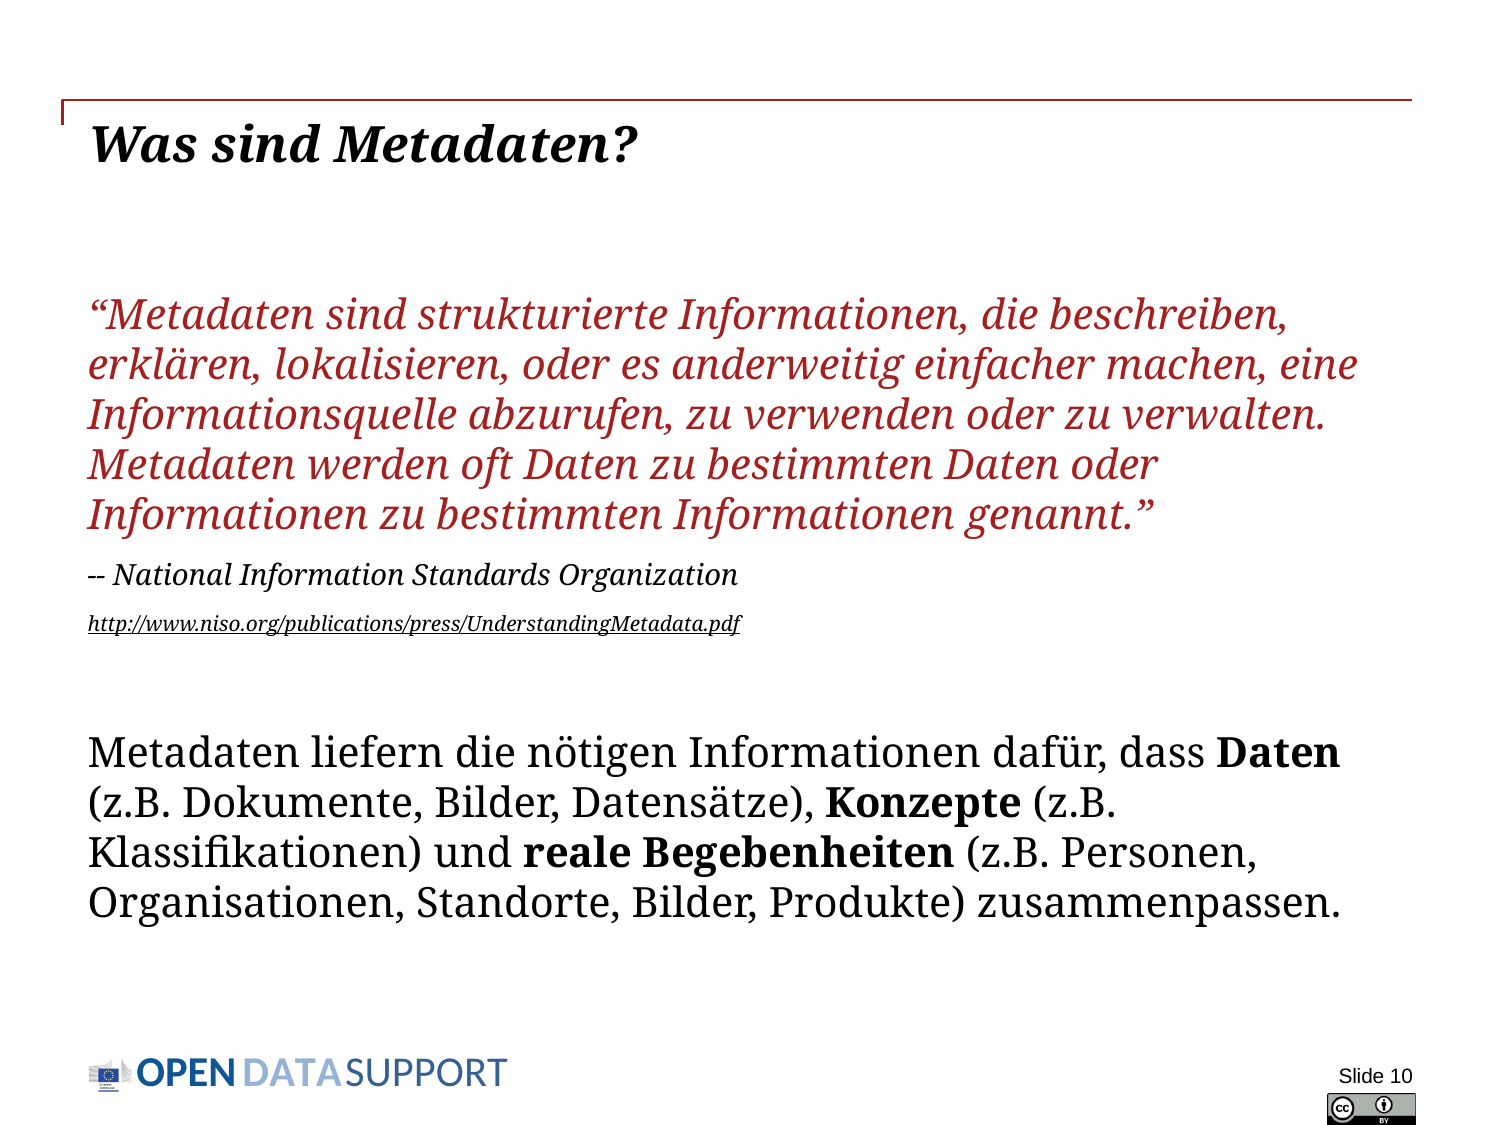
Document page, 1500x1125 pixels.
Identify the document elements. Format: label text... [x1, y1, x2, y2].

title Was sind Metadaten? [88, 112, 1413, 263]
list “Metadaten sind strukturierte Informationen, die beschreiben, erklären, lokalisieren, oder es anderweitig einfacher machen, eine Informationsquelle abzurufen, zu verwenden oder zu verwalten. Metadaten werden oft Daten zu bestimmten Daten oder Informationen zu bestimmten Informationen genannt.” -- National Information Standards Organization http://www.niso.org/publications/press/UnderstandingMetadata.pdf Metadaten liefern die nötigen Informationen dafür, dass Daten (z.B. Dokumente, Bilder, Datensätze), Konzepte (z.B. Klassifikationen) und reale Begebenheiten (z.B. Personen, Organisationen, Standorte, Bilder, Produkte) zusammenpassen. [87, 287, 1413, 1013]
slide_number Slide 10 [1162, 1062, 1413, 1088]
picture [1327, 1093, 1416, 1125]
